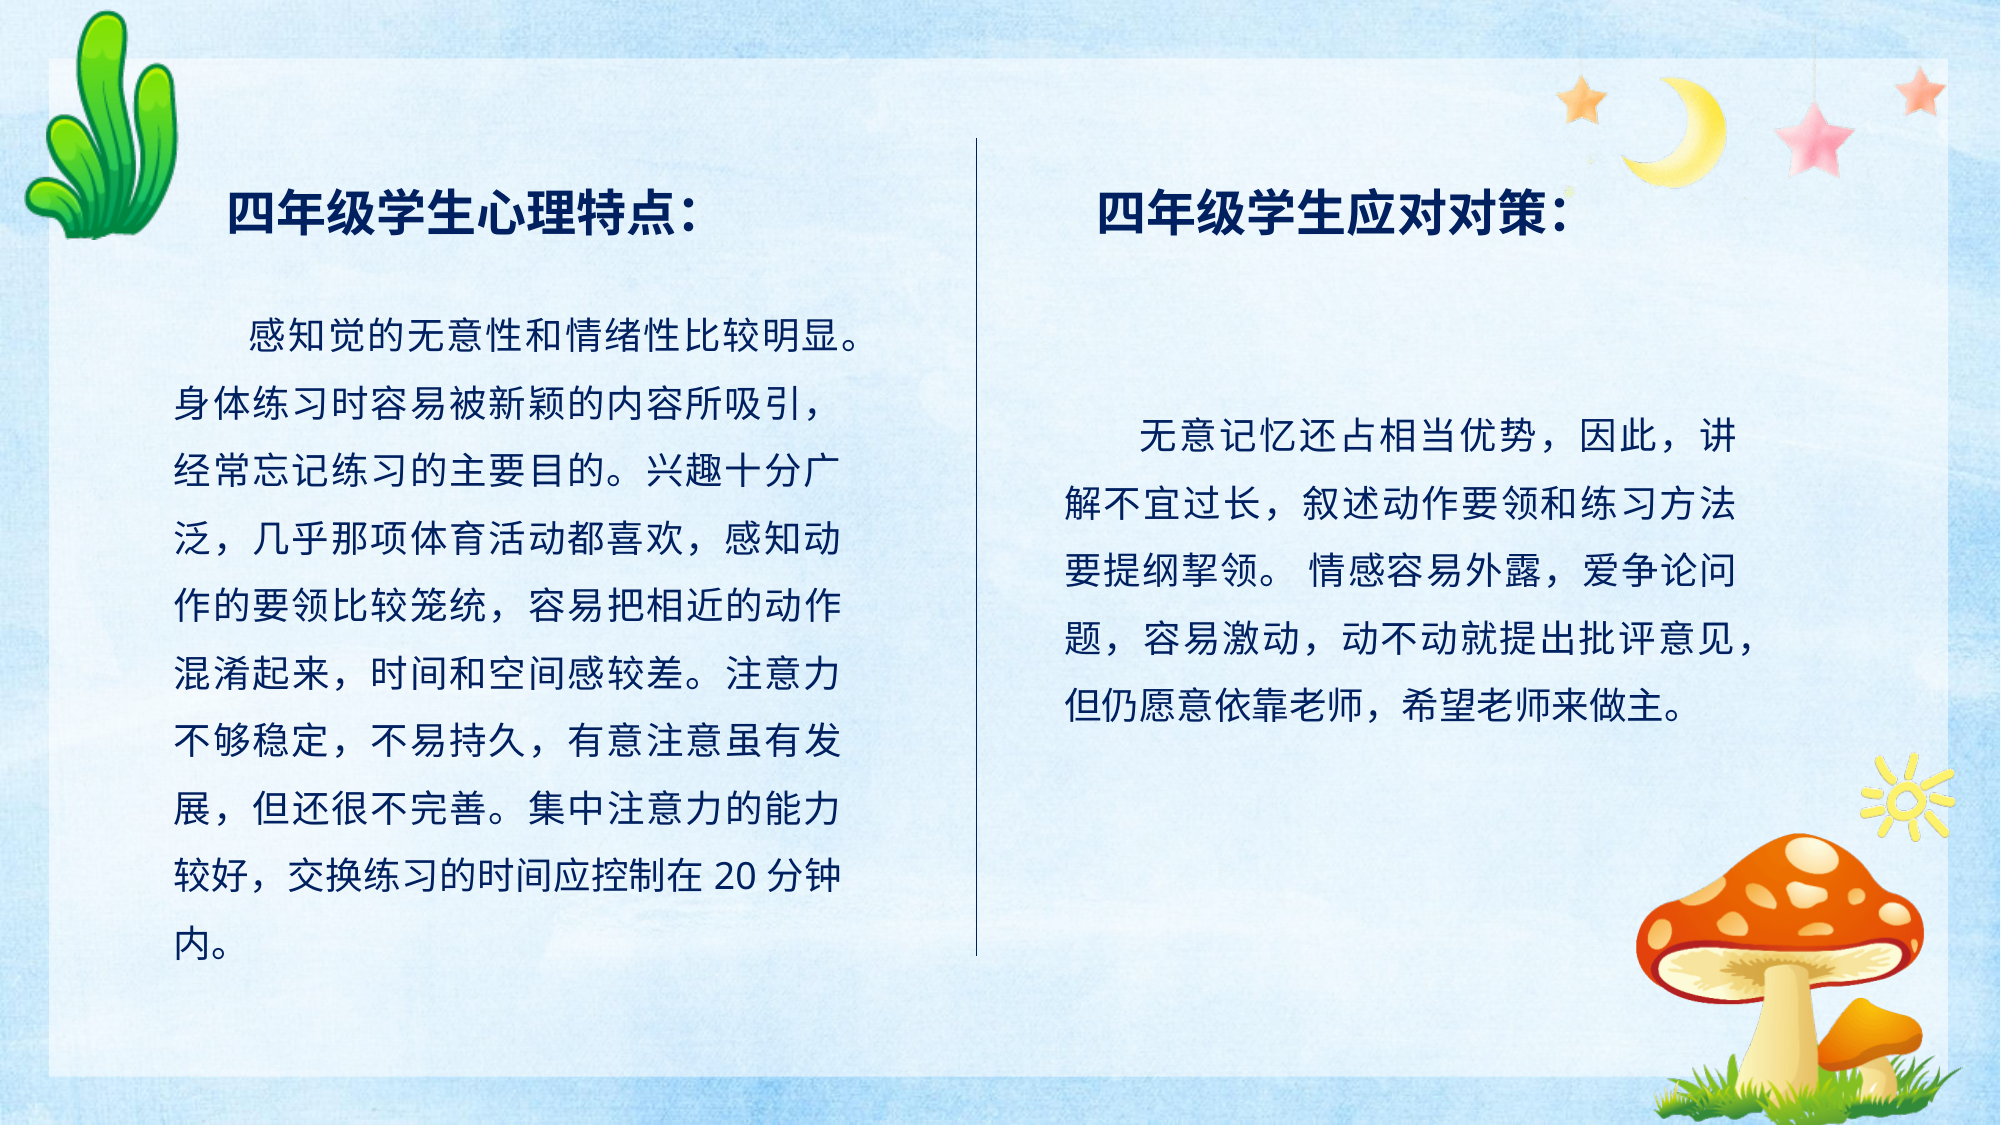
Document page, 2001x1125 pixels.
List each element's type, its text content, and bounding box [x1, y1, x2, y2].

text_box 无意记忆还占相当优势，因此，讲解不宜过长，叙述动作要领和练习方法要提纲挈领。 情感容易外露，爱争论问题，容易激动，动不动就提出批评意见，但仍愿意依靠老师，希望老师来做主。 [1049, 382, 1753, 735]
text_box 感知觉的无意性和情绪性比较明显。身体练习时容易被新颖的内容所吸引，经常忘记练习的主要目的。兴趣十分广泛，几乎那项体育活动都喜欢，感知动作的要领比较笼统，容易把相近的动作混淆起来，时间和空间感较差。注意力不够稳定，不易持久，有意注意虽有发展，但还很不完善。集中注意力的能力较好，交换练习的时间应控制在20分钟内。 [159, 282, 857, 973]
text_box [48, 57, 1949, 1078]
text_box 四年级学生心理特点： [211, 173, 873, 249]
picture [0, 0, 2001, 1125]
text_box 四年级学生应对对策： [1082, 173, 1720, 249]
